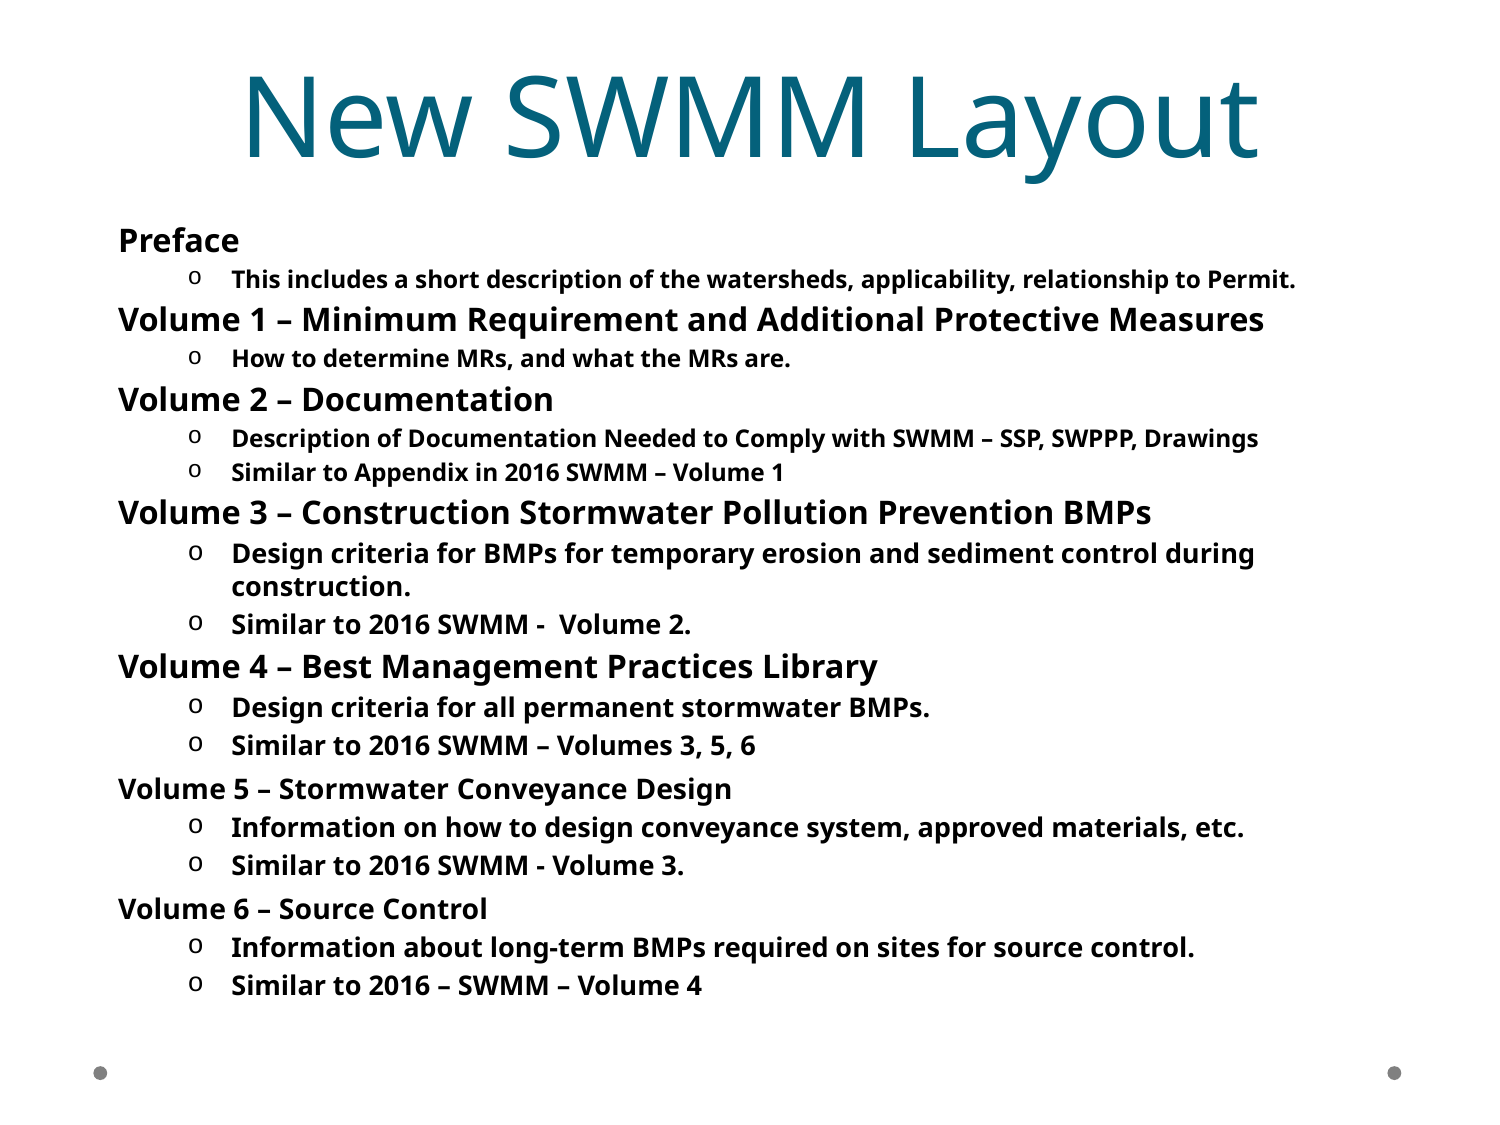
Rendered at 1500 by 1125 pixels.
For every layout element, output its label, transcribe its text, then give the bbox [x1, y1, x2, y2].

title New SWMM Layout [103, 37, 1397, 188]
list Preface This includes a short description of the watersheds, applicability, relationship to Permit. Volume 1 – Minimum Requirement and Additional Protective Measures How to determine MRs, and what the MRs are. Volume 2 – Documentation Description of Documentation Needed to Comply with SWMM – SSP, SWPPP, Drawings Similar to Appendix in 2016 SWMM – Volume 1 Volume 3 – Construction Stormwater Pollution Prevention BMPs Design criteria for BMPs for temporary erosion and sediment control during construction. Similar to 2016 SWMM - Volume 2. Volume 4 – Best Management Practices Library Design criteria for all permanent stormwater BMPs. Similar to 2016 SWMM – Volumes 3, 5, 6 Volume 5 – Stormwater Conveyance Design Information on how to design conveyance system, approved materials, etc. Similar to 2016 SWMM - Volume 3. Volume 6 – Source Control Information about long-term BMPs required on sites for source control. Similar to 2016 – SWMM – Volume 4 [103, 212, 1397, 1013]
